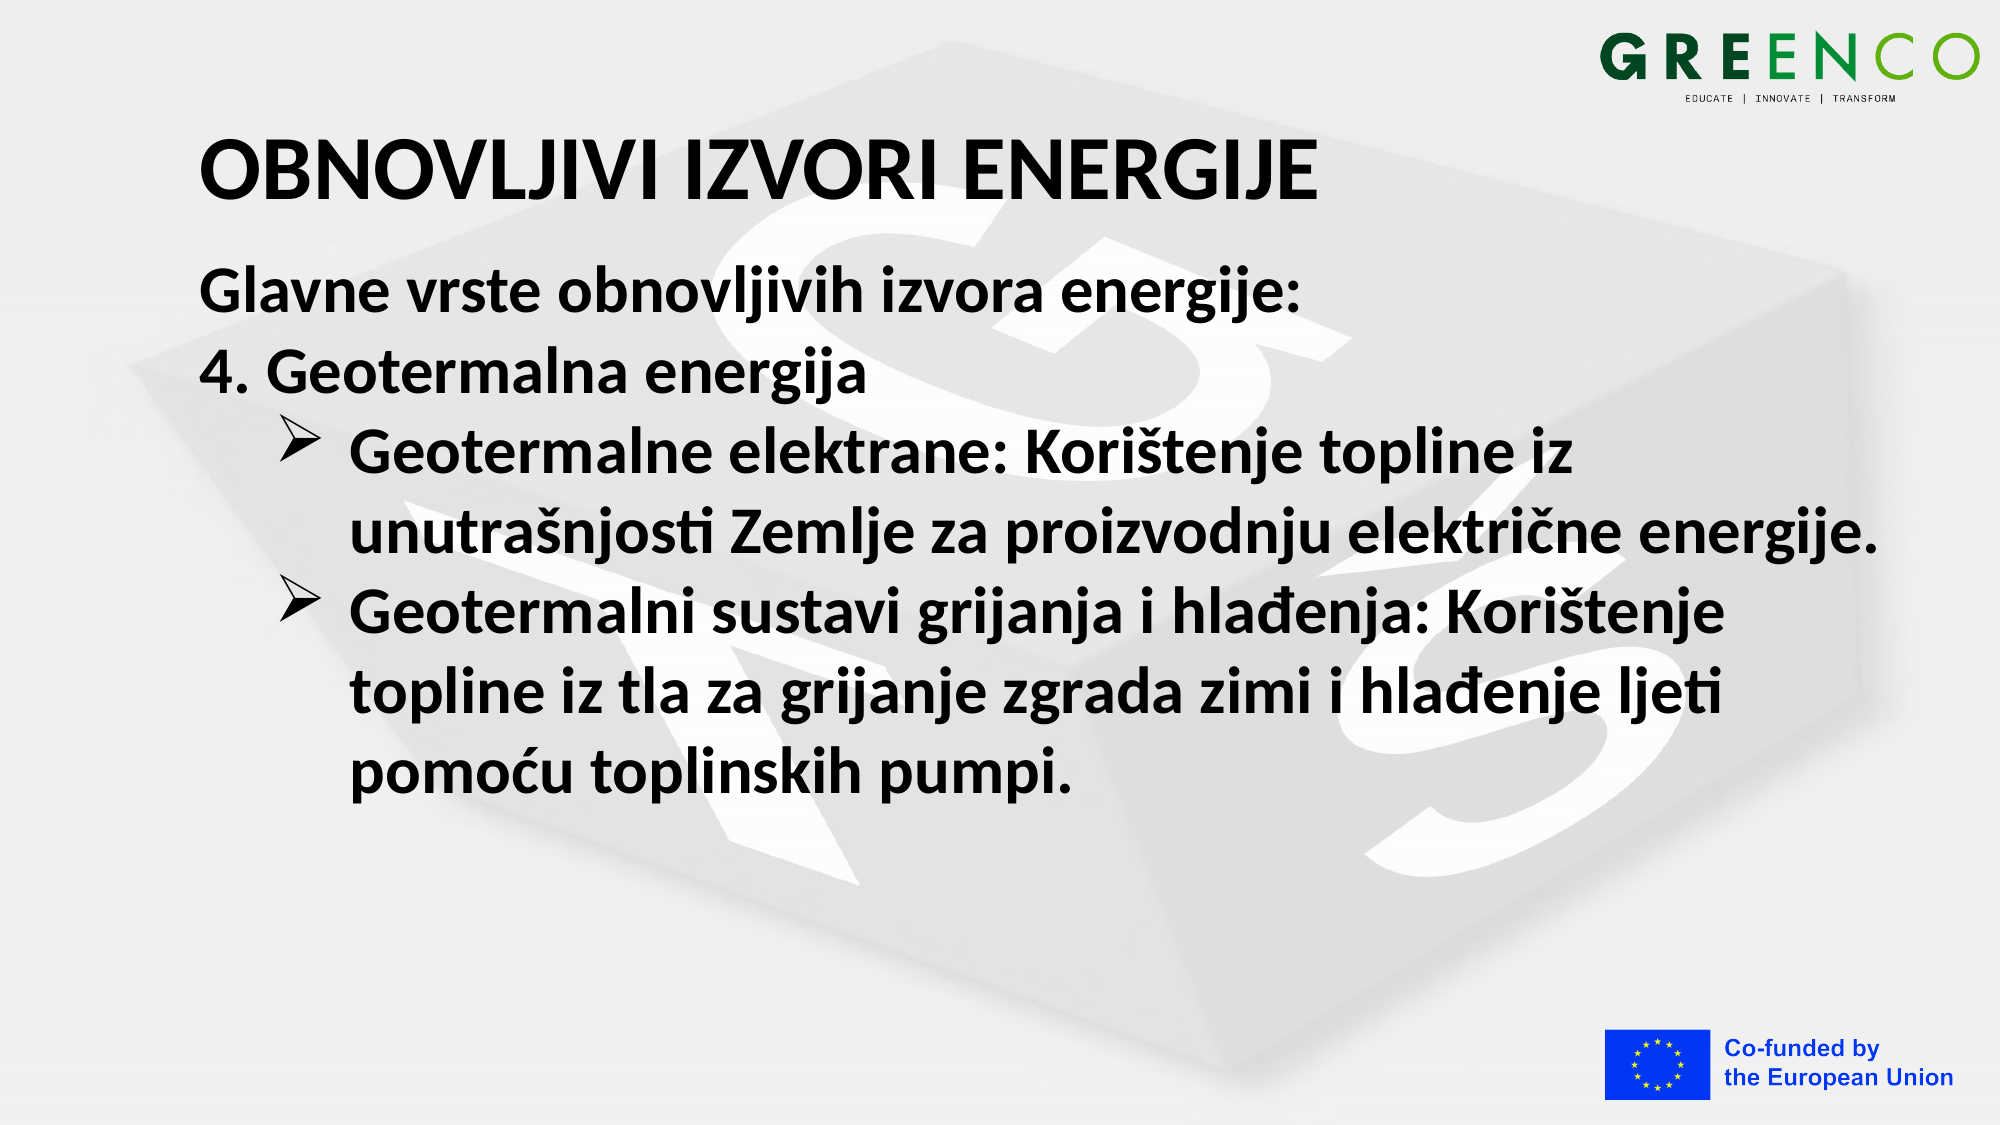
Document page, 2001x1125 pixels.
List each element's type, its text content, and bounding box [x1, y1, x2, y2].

text_box Glavne vrste obnovljivih izvora energije: 4. Geotermalna energija Geotermalne elektrane: Korištenje topline iz unutrašnjosti Zemlje za proizvodnju električne energije. Geotermalni sustavi grijanja i hlađenja: Korištenje topline iz tla za grijanje zgrada zimi i hlađenje ljeti pomoću toplinskih pumpi. [184, 238, 1900, 1066]
title OBNOVLJIVI IZVORI ENERGIJE [184, 99, 2000, 213]
picture [1600, 1025, 1980, 1105]
picture [1600, 30, 1980, 99]
